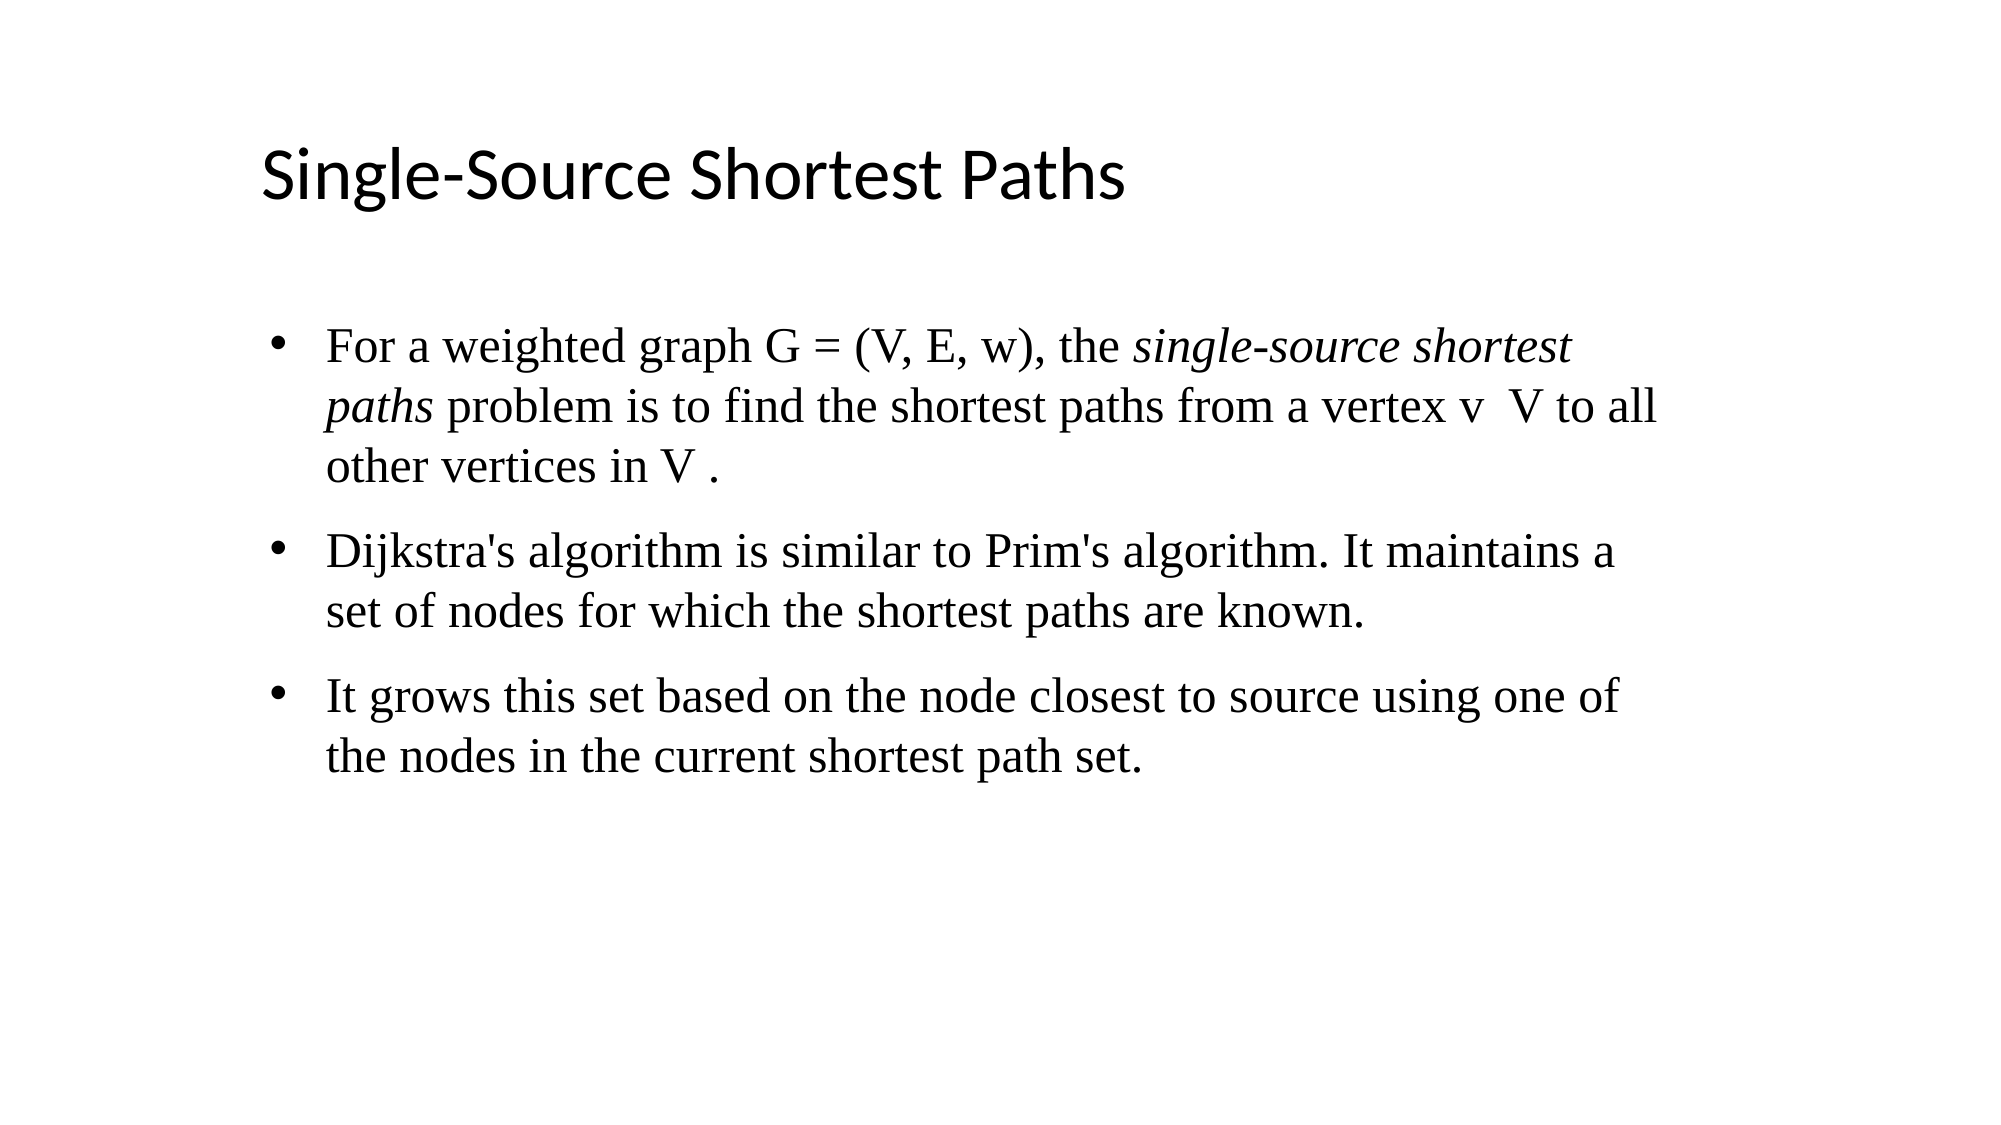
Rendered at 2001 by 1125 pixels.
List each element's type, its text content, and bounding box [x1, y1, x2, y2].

text_box Single-Source Shortest Paths [246, 117, 1144, 222]
